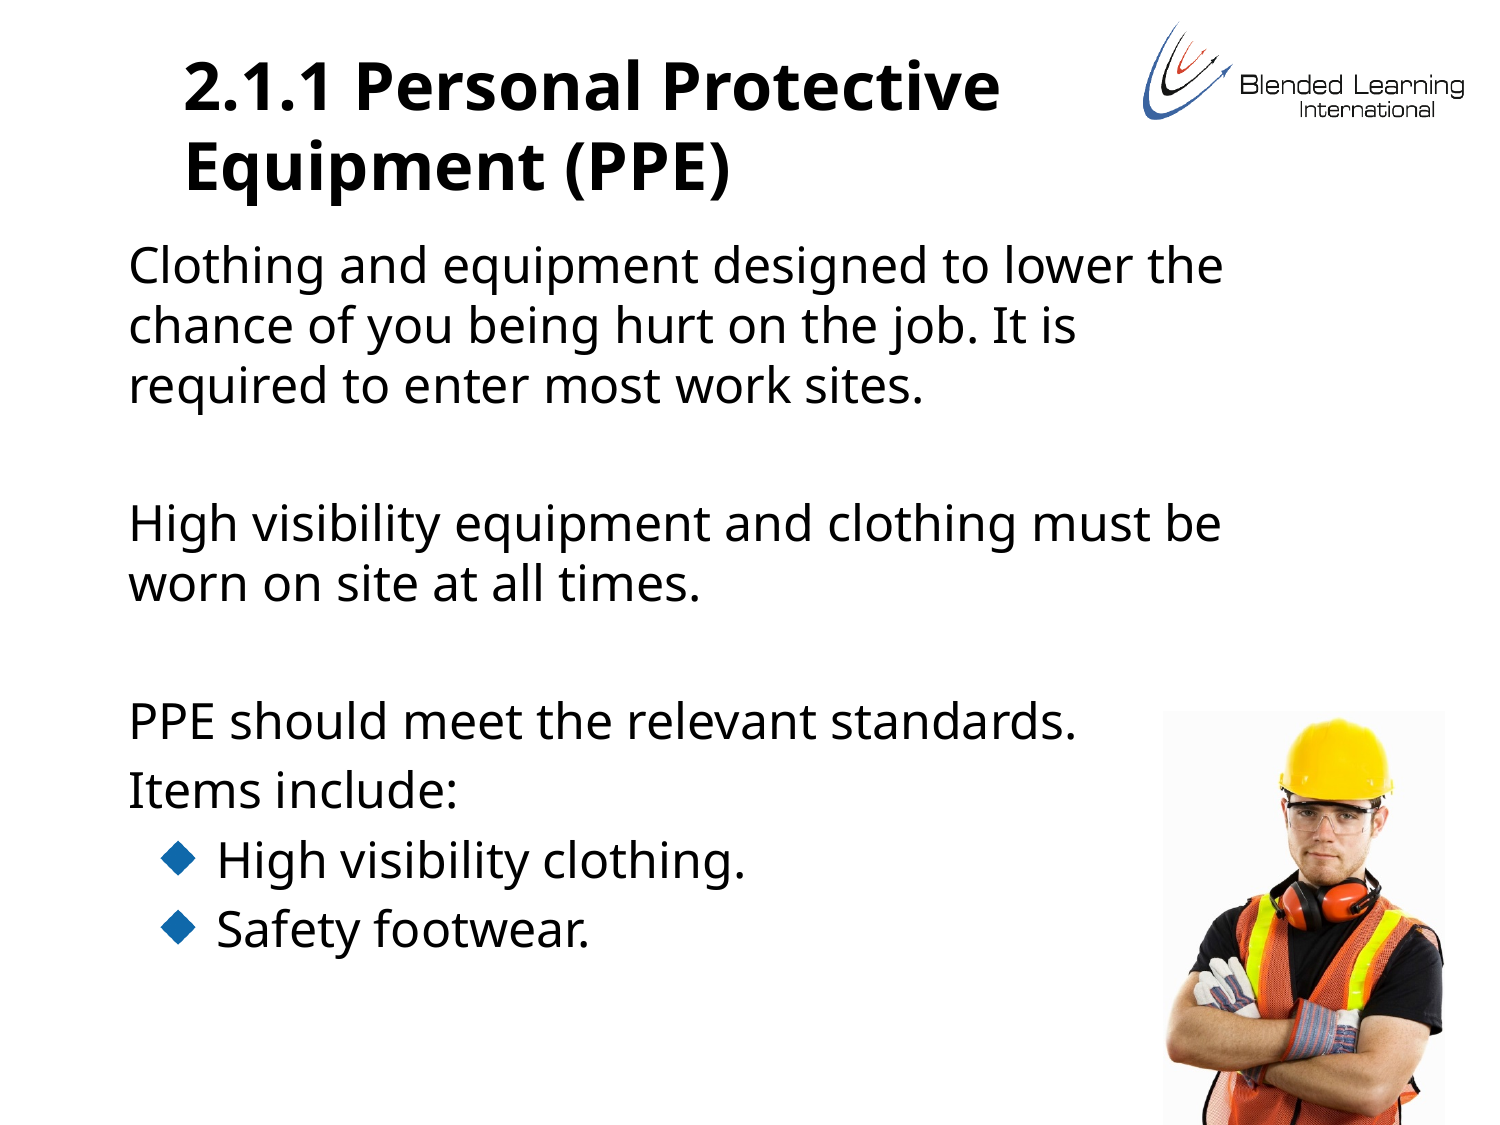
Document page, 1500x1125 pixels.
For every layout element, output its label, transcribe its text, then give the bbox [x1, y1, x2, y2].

picture [160, 909, 196, 945]
picture [160, 840, 196, 876]
picture [1163, 711, 1445, 1125]
picture [1143, 21, 1465, 122]
list Clothing and equipment designed to lower the chance of you being hurt on the job. It is required to enter most work sites. High visibility equipment and clothing must be worn on site at all times. PPE should meet the relevant standards. Items include: High visibility clothing. Safety footwear. [113, 225, 1305, 967]
title 2.1.1 Personal Protective Equipment (PPE) [168, 35, 1360, 213]
